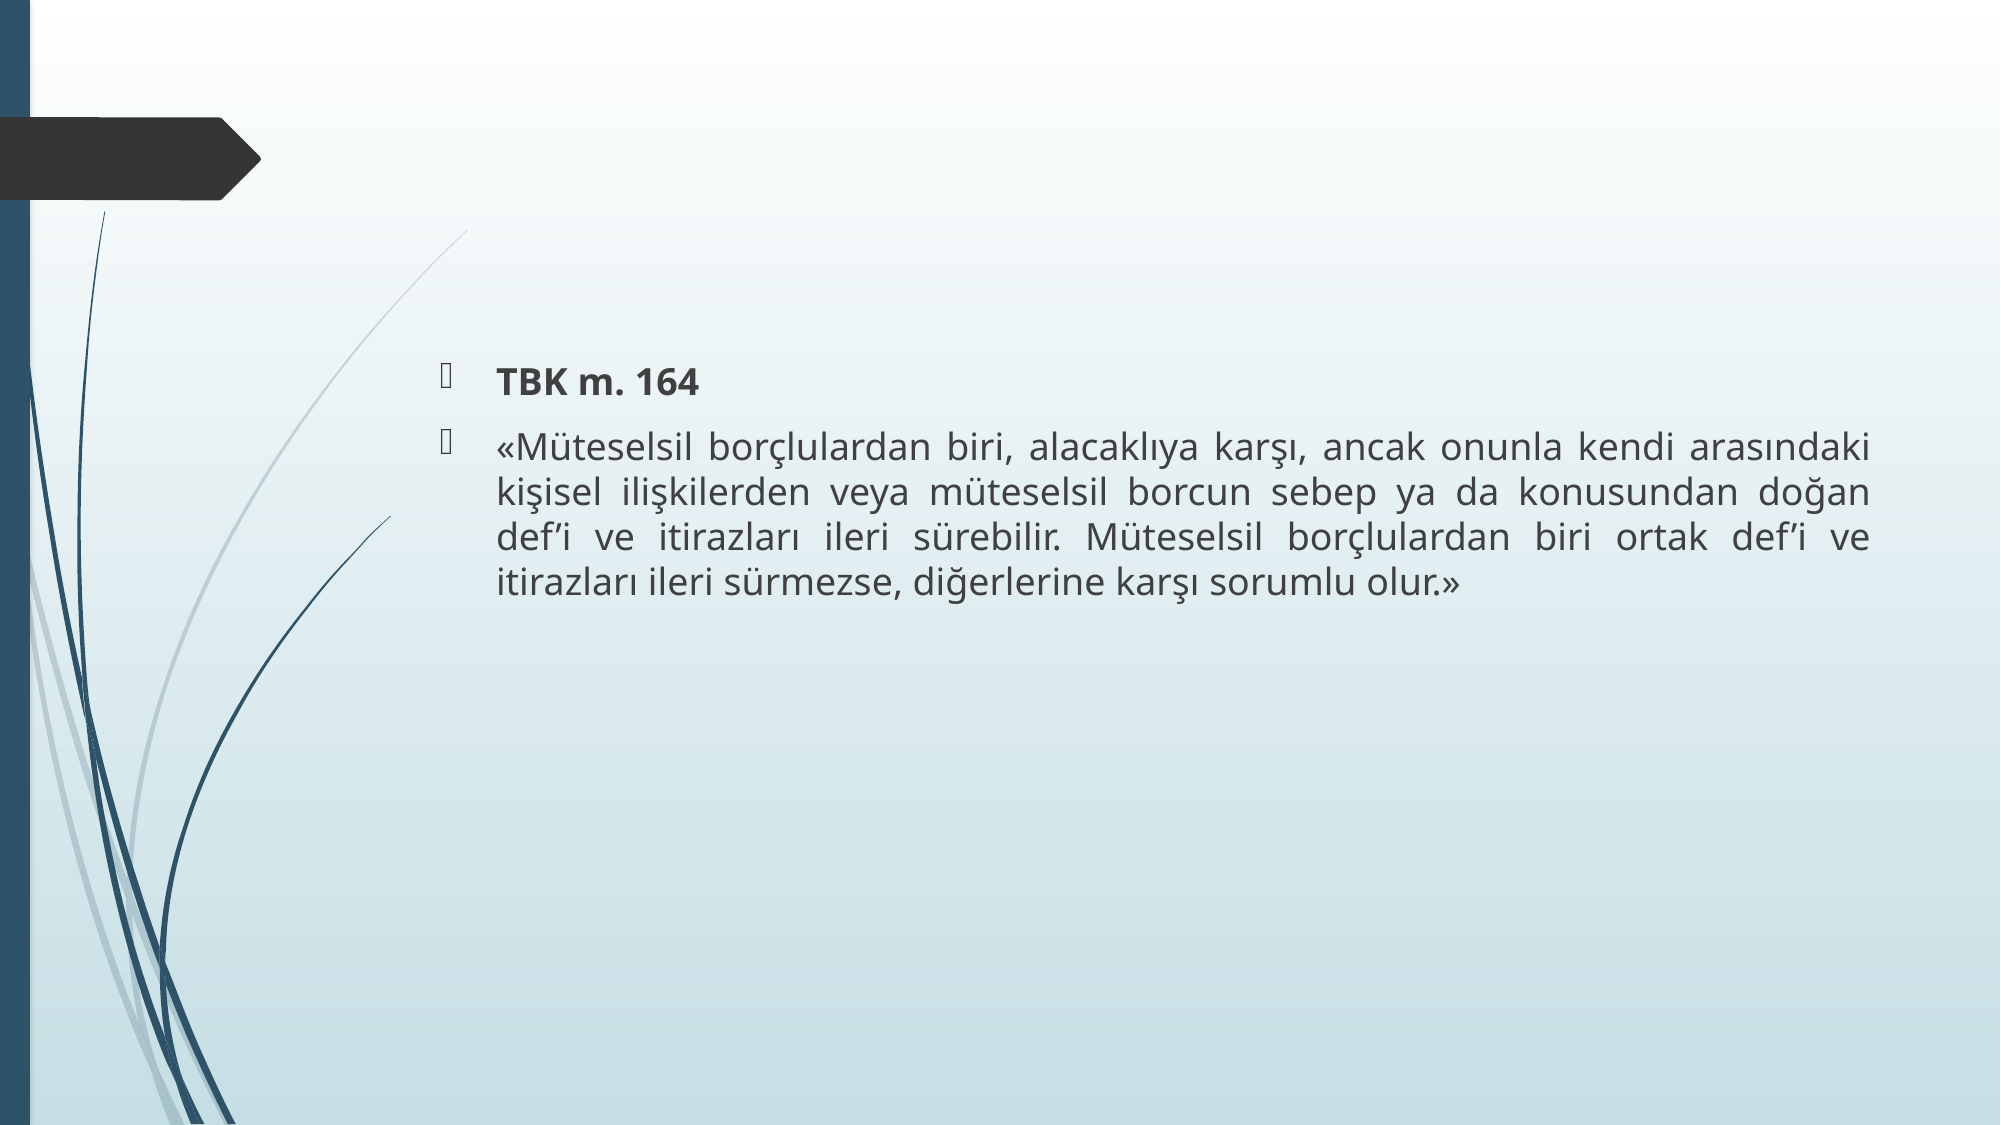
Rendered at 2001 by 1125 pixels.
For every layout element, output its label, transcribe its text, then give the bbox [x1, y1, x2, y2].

list TBK m. 164 «Müteselsil borçlulardan biri, alacaklıya karşı, ancak onunla kendi arasındaki kişisel ilişkilerden veya müteselsil borcun sebep ya da konusundan doğan def’i ve itirazları ileri sürebilir. Müteselsil borçlulardan biri ortak def’i ve itirazları ileri sürmezse, diğerlerine karşı sorumlu olur.» [424, 350, 1888, 970]
